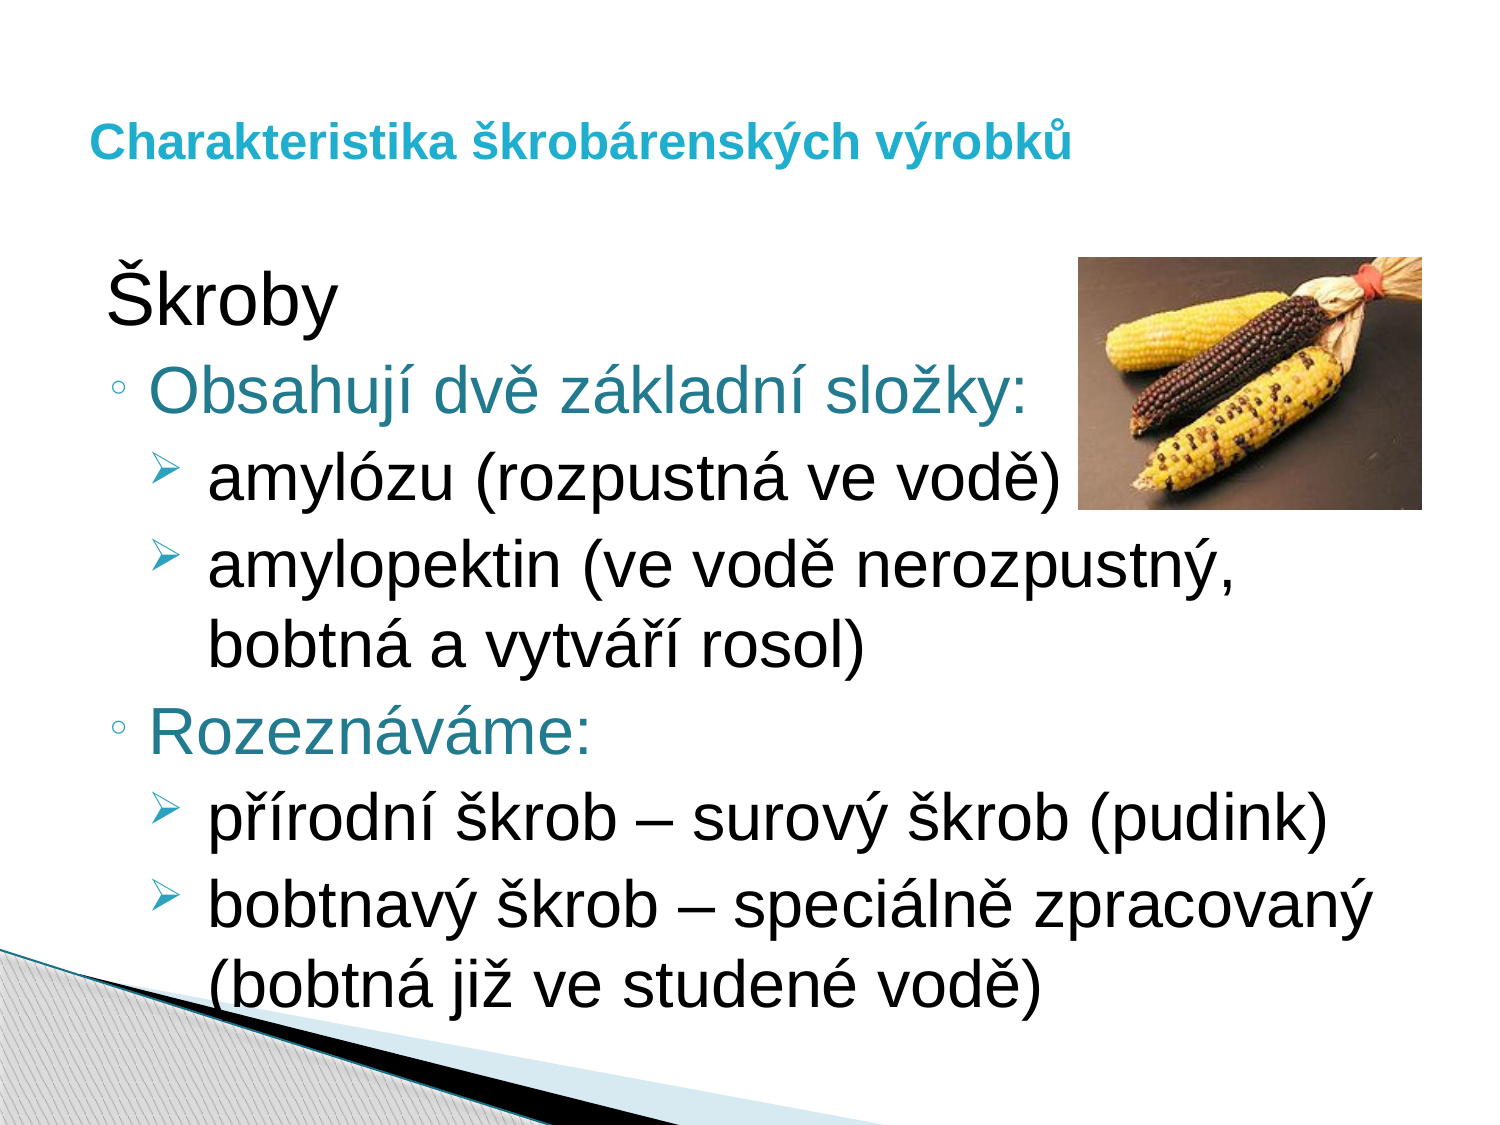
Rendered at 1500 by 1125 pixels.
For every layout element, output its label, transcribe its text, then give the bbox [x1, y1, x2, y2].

title Charakteristika škrobárenských výrobků [75, 45, 1425, 233]
picture [1077, 257, 1423, 510]
list Škroby Obsahují dvě základní složky: amylózu (rozpustná ve vodě) amylopektin (ve vodě nerozpustný, bobtná a vytváří rosol) Rozeznáváme: přírodní škrob – surový škrob (pudink) bobtnavý škrob – speciálně zpracovaný (bobtná již ve studené vodě) [74, 242, 1426, 986]
